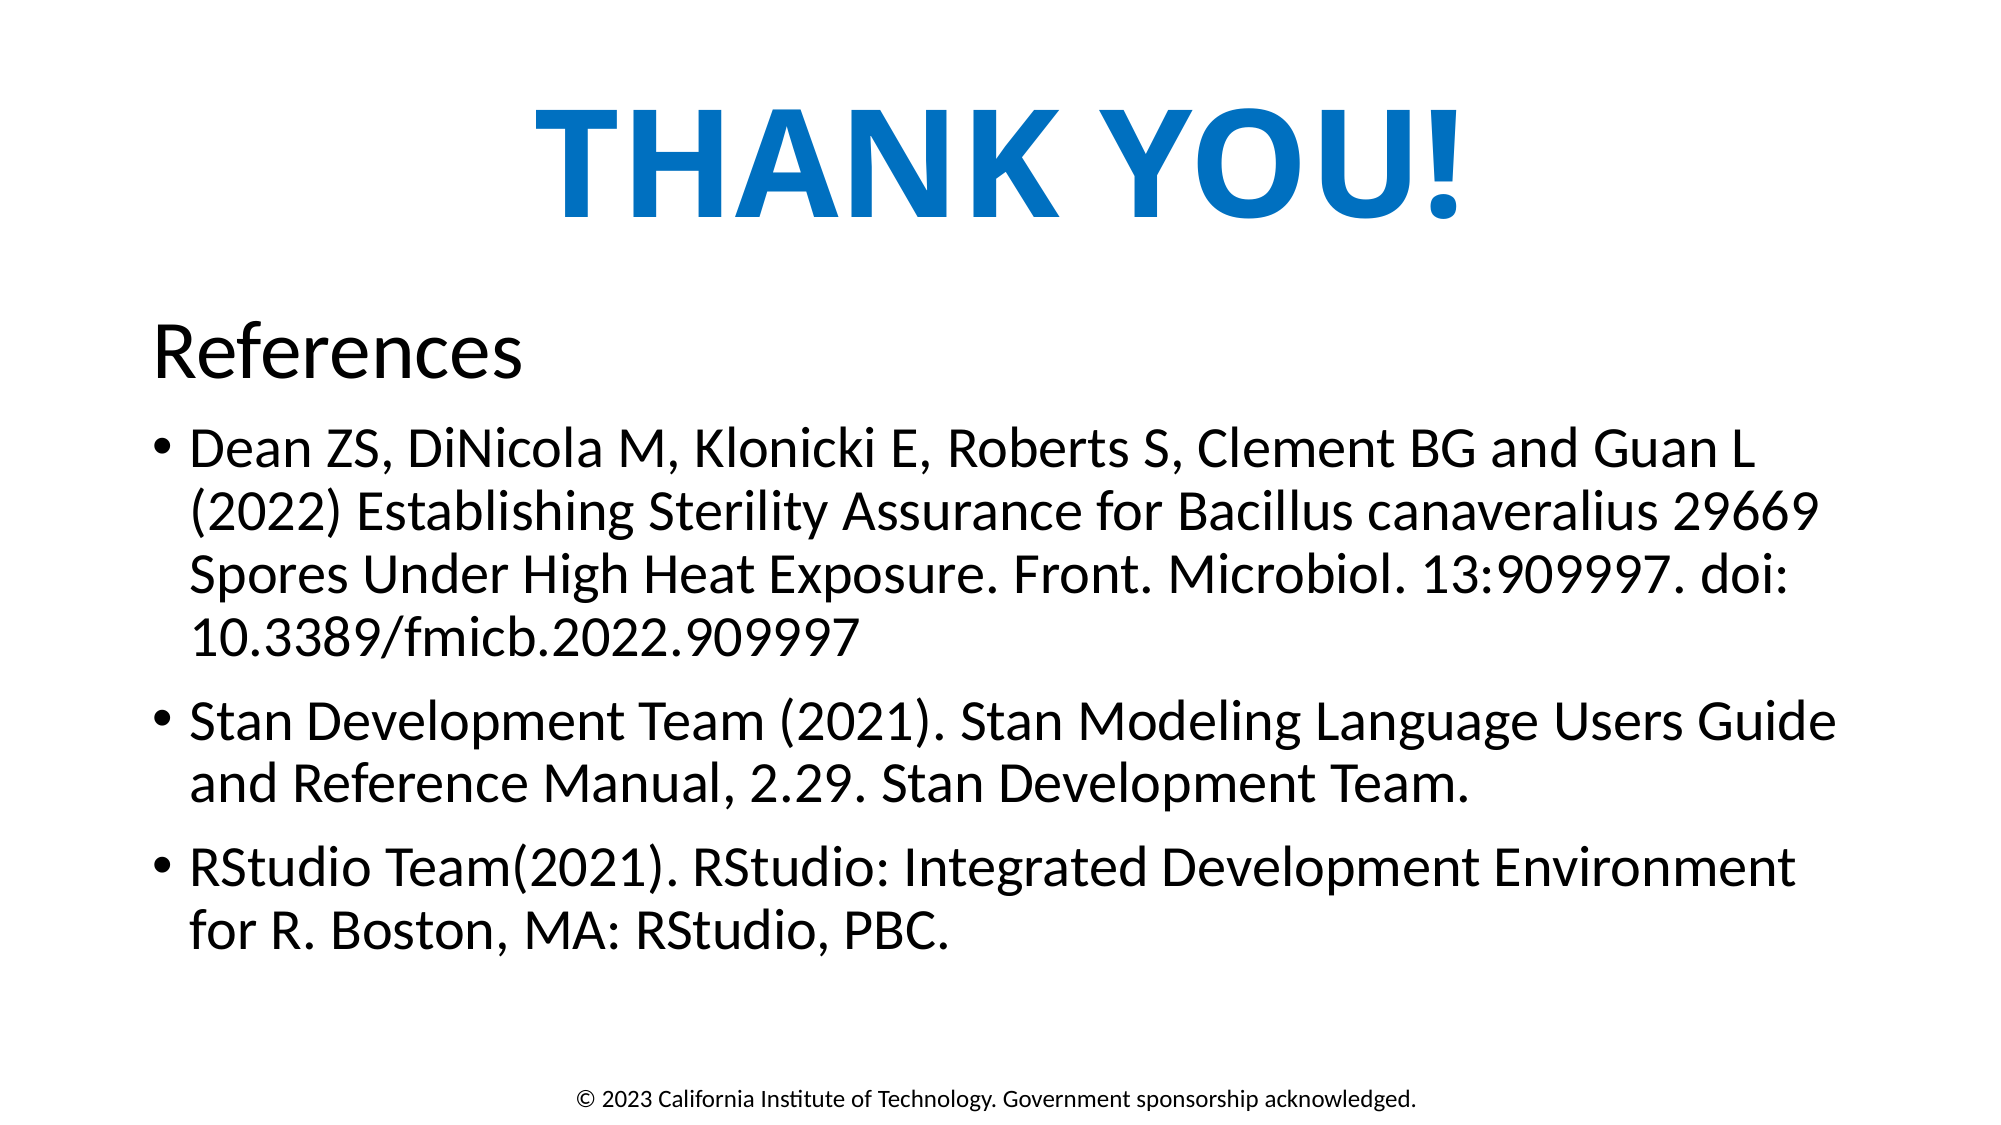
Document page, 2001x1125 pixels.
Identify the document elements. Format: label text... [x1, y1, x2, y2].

list References Dean ZS, DiNicola M, Klonicki E, Roberts S, Clement BG and Guan L (2022) Establishing Sterility Assurance for Bacillus canaveralius 29669 Spores Under High Heat Exposure. Front. Microbiol. 13:909997. doi: 10.3389/fmicb.2022.909997 Stan Development Team (2021). Stan Modeling Language Users Guide and Reference Manual, 2.29. Stan Development Team. RStudio Team(2021). RStudio: Integrated Development Environment for R. Boston, MA: RStudio, PBC. [137, 299, 1863, 1014]
text_box © 2023 California Institute of Technology. Government sponsorship acknowledged. [0, 1074, 2000, 1120]
title THANK YOU! [137, 59, 1863, 278]
